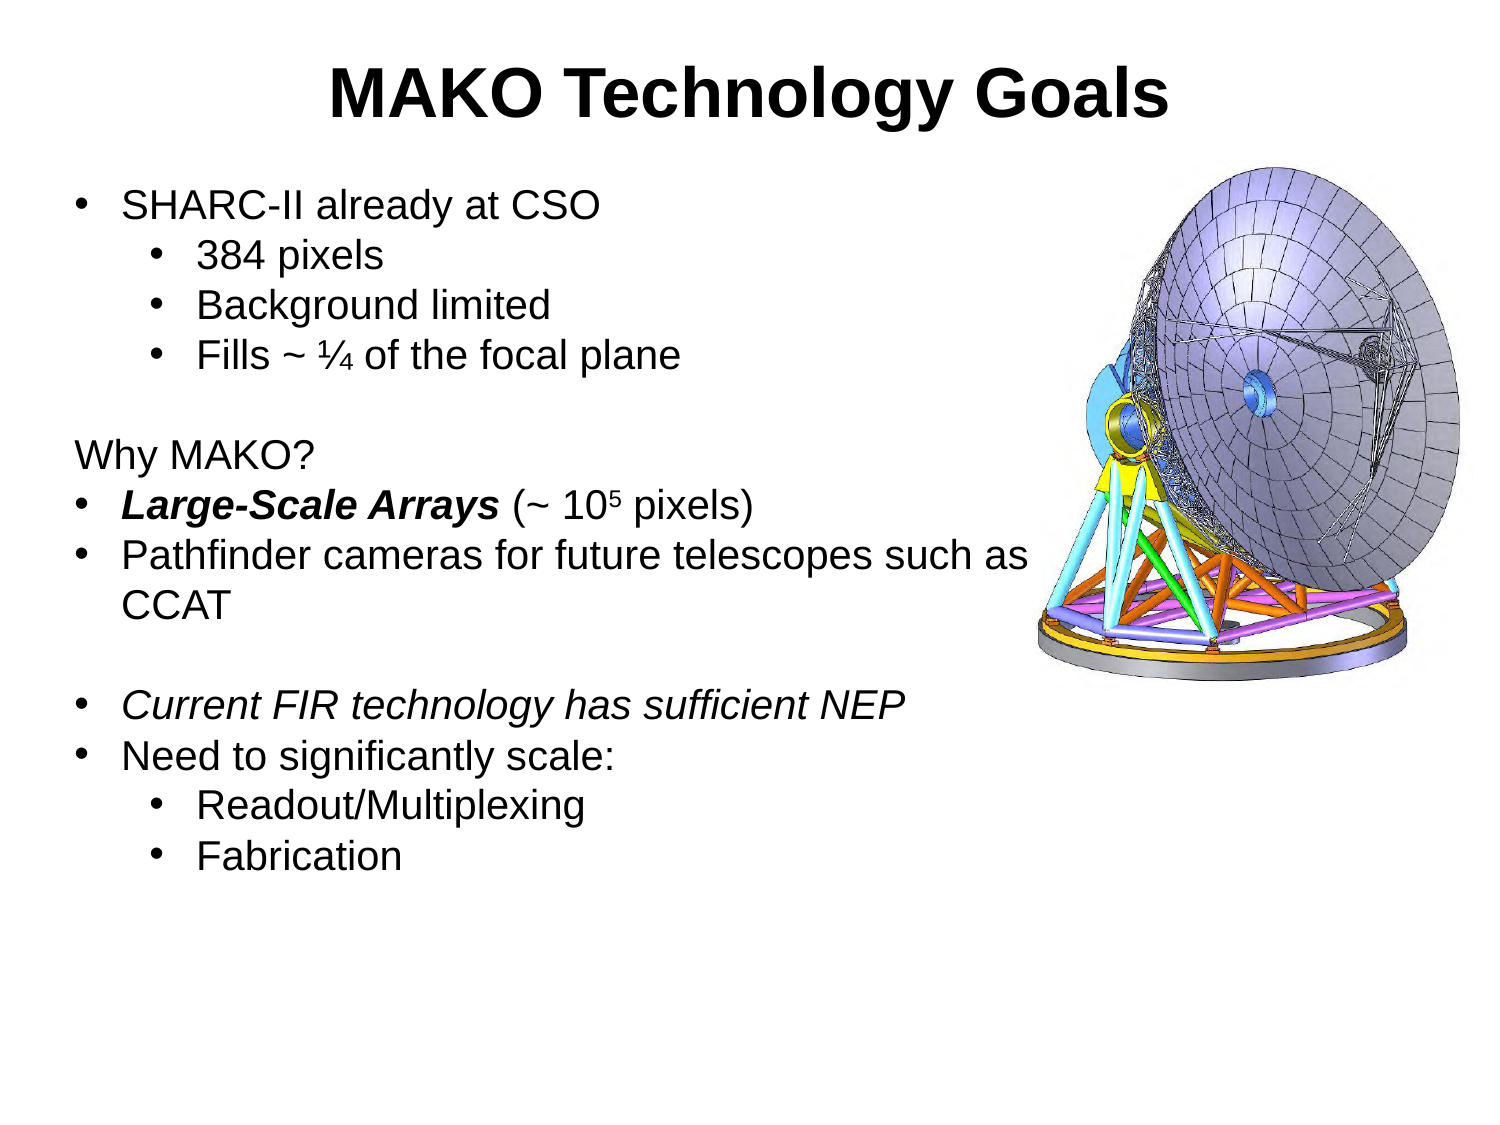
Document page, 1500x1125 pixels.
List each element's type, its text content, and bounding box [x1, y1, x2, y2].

text_box SHARC-II already at CSO 384 pixels Background limited Fills ~ ¼ of the focal plane Why MAKO? Large-Scale Arrays (~ 105 pixels) Pathfinder cameras for future telescopes such as CCAT Current FIR technology has sufficient NEP Need to significantly scale: Readout/Multiplexing Fabrication [59, 170, 1066, 886]
picture [1031, 160, 1475, 690]
text_box MAKO Technology Goals [0, 39, 1500, 139]
